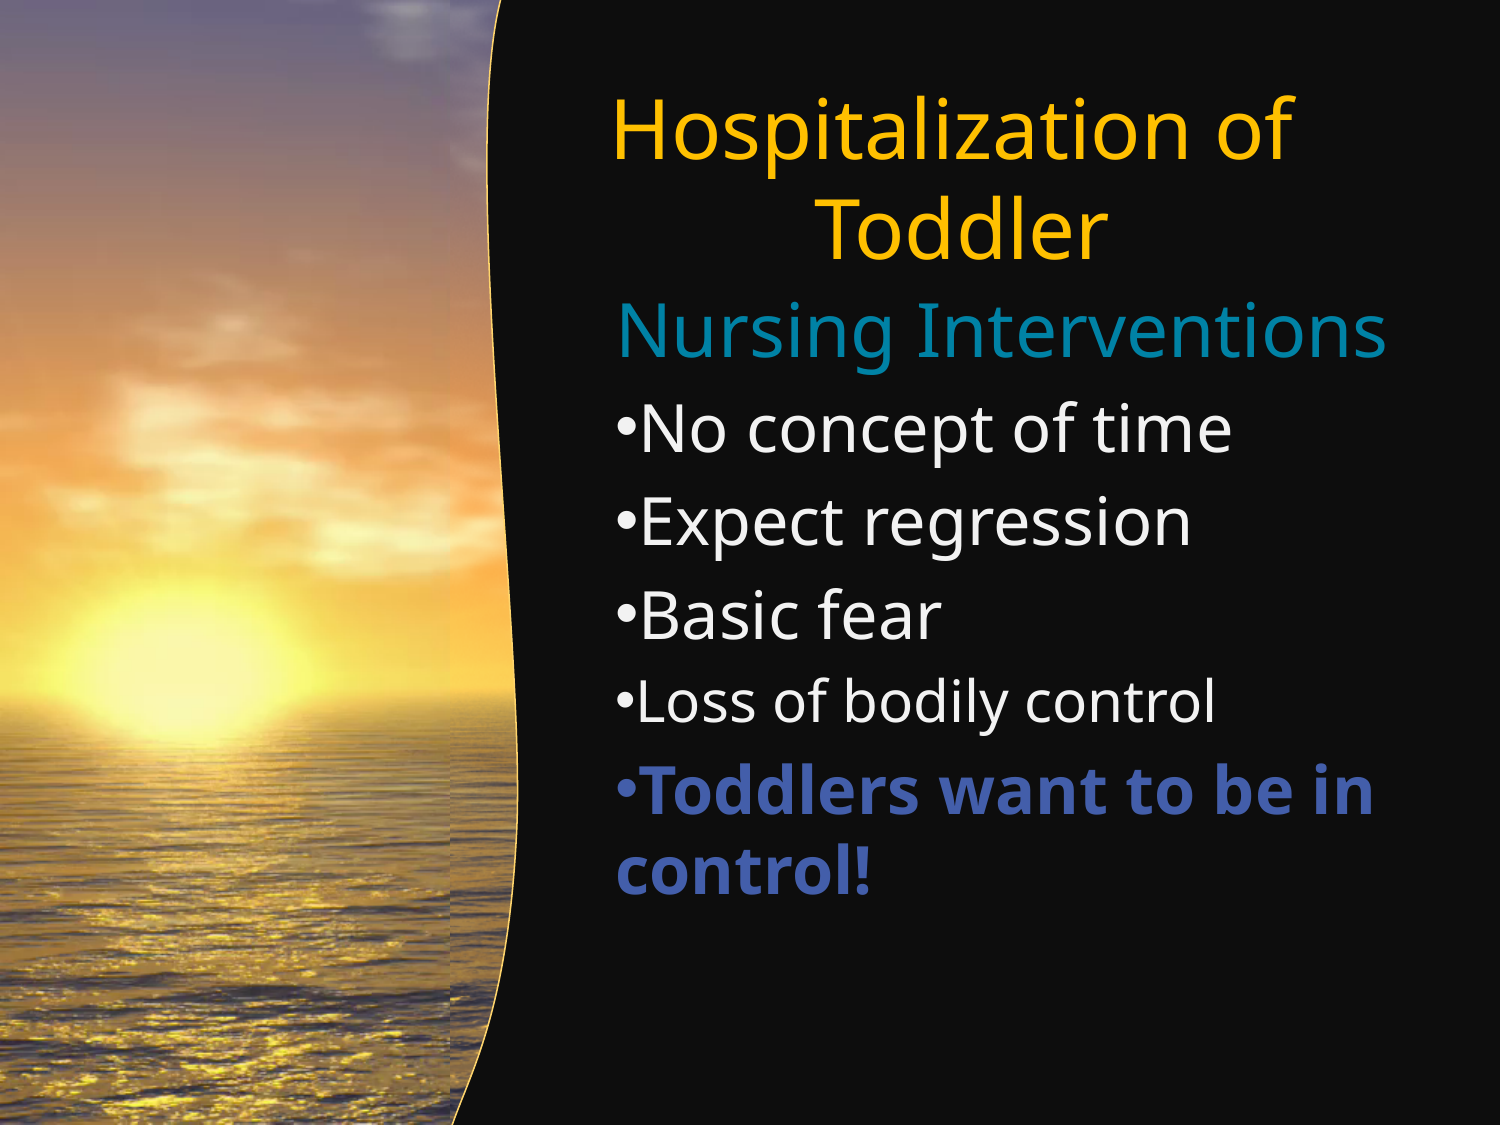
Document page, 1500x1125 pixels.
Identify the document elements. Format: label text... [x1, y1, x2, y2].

title Hospitalization of Toddler [500, 115, 1425, 238]
list Nursing Interventions No concept of time Expect regression Basic fear Loss of bodily control Toddlers want to be in control! [600, 275, 1425, 1038]
picture [0, 0, 516, 1125]
